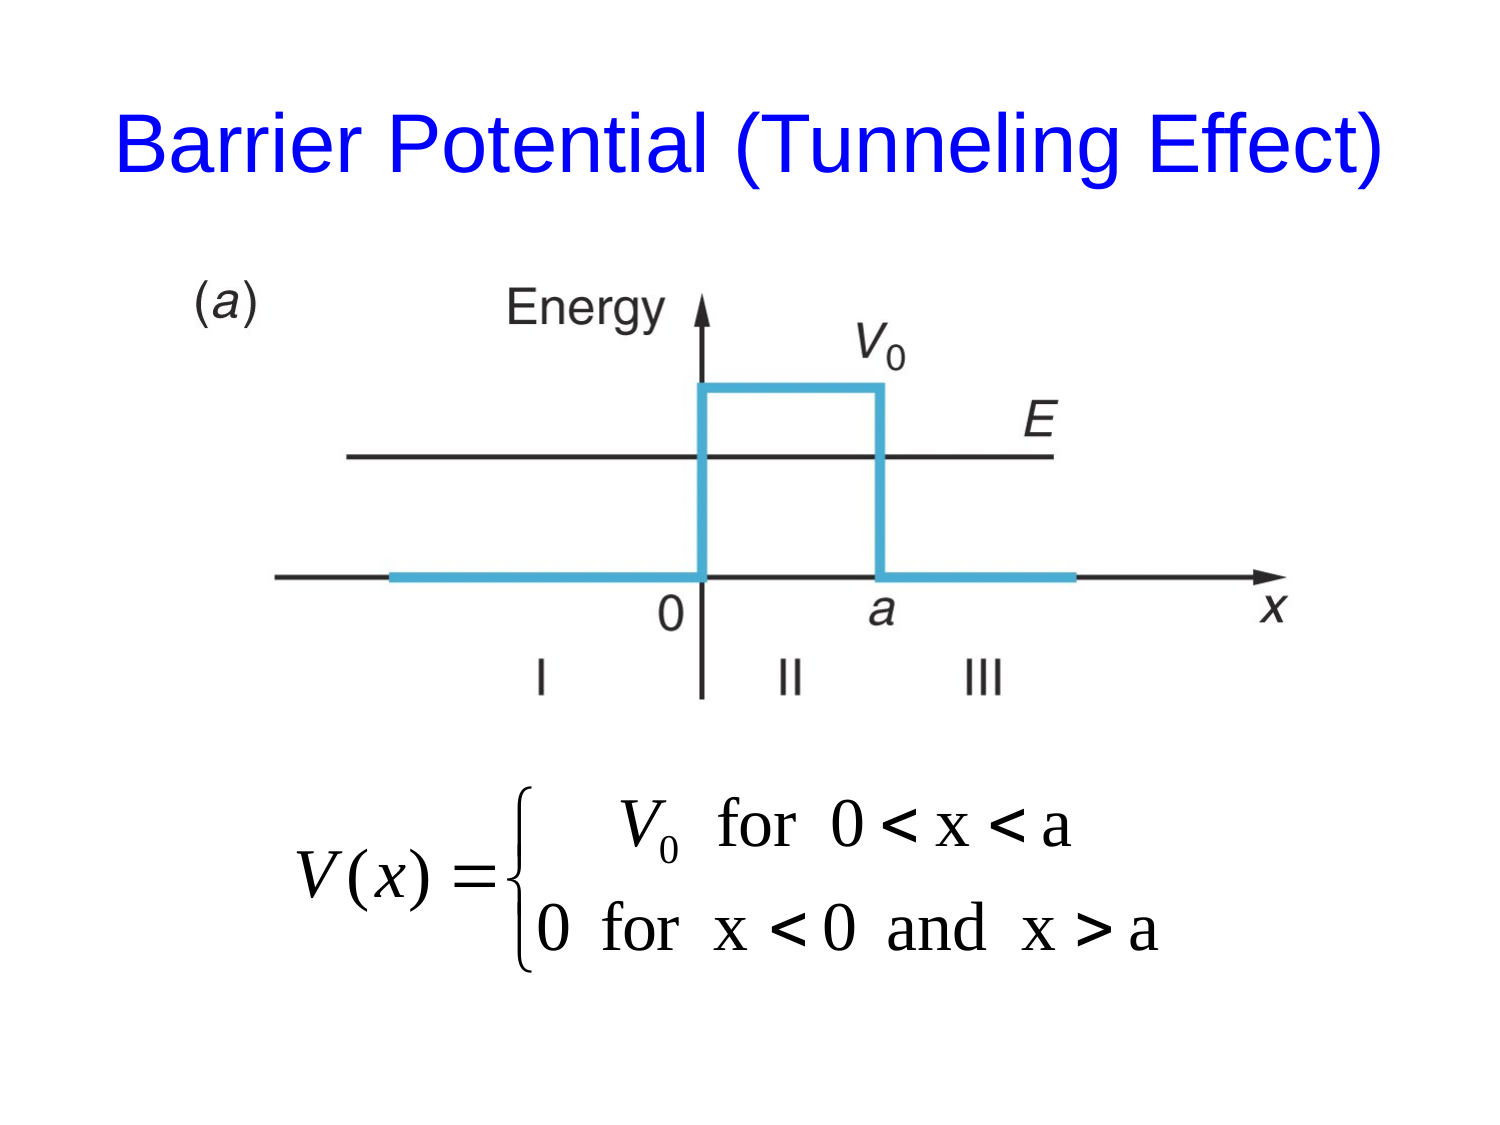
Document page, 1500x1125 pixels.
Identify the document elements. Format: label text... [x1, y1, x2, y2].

title Barrier Potential (Tunneling Effect) [74, 44, 1426, 233]
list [288, 774, 1176, 985]
picture [170, 255, 1316, 733]
